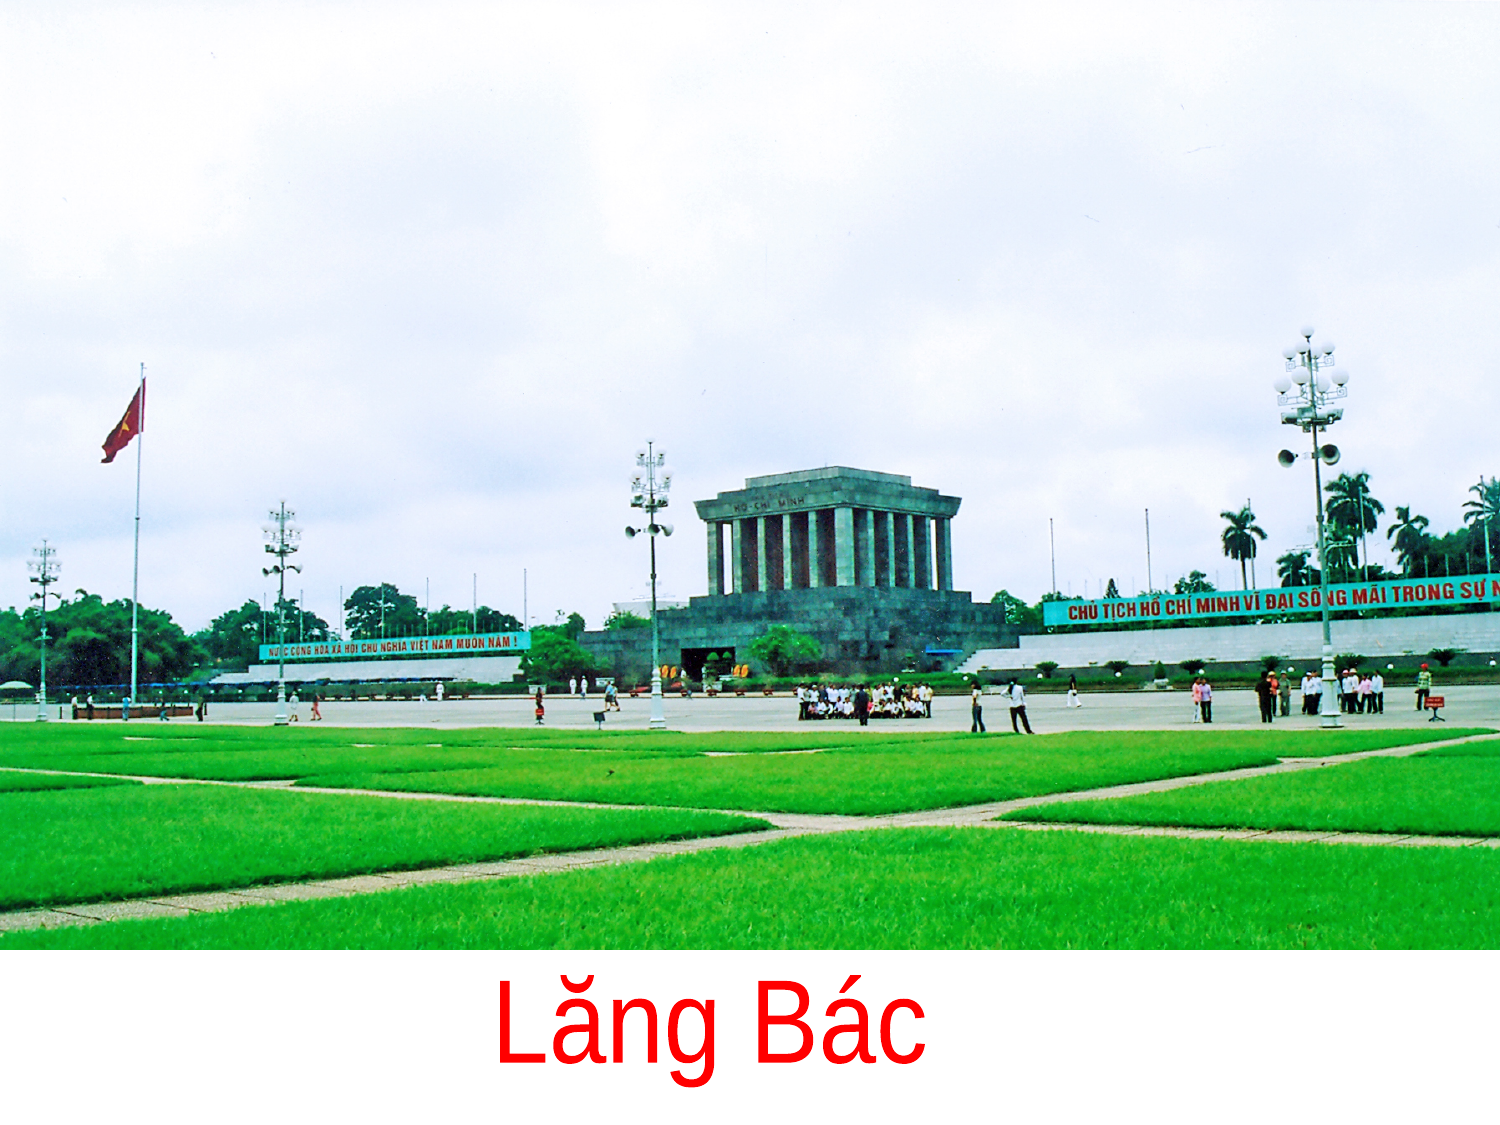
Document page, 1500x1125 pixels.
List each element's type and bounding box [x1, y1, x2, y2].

picture [0, 0, 1500, 951]
